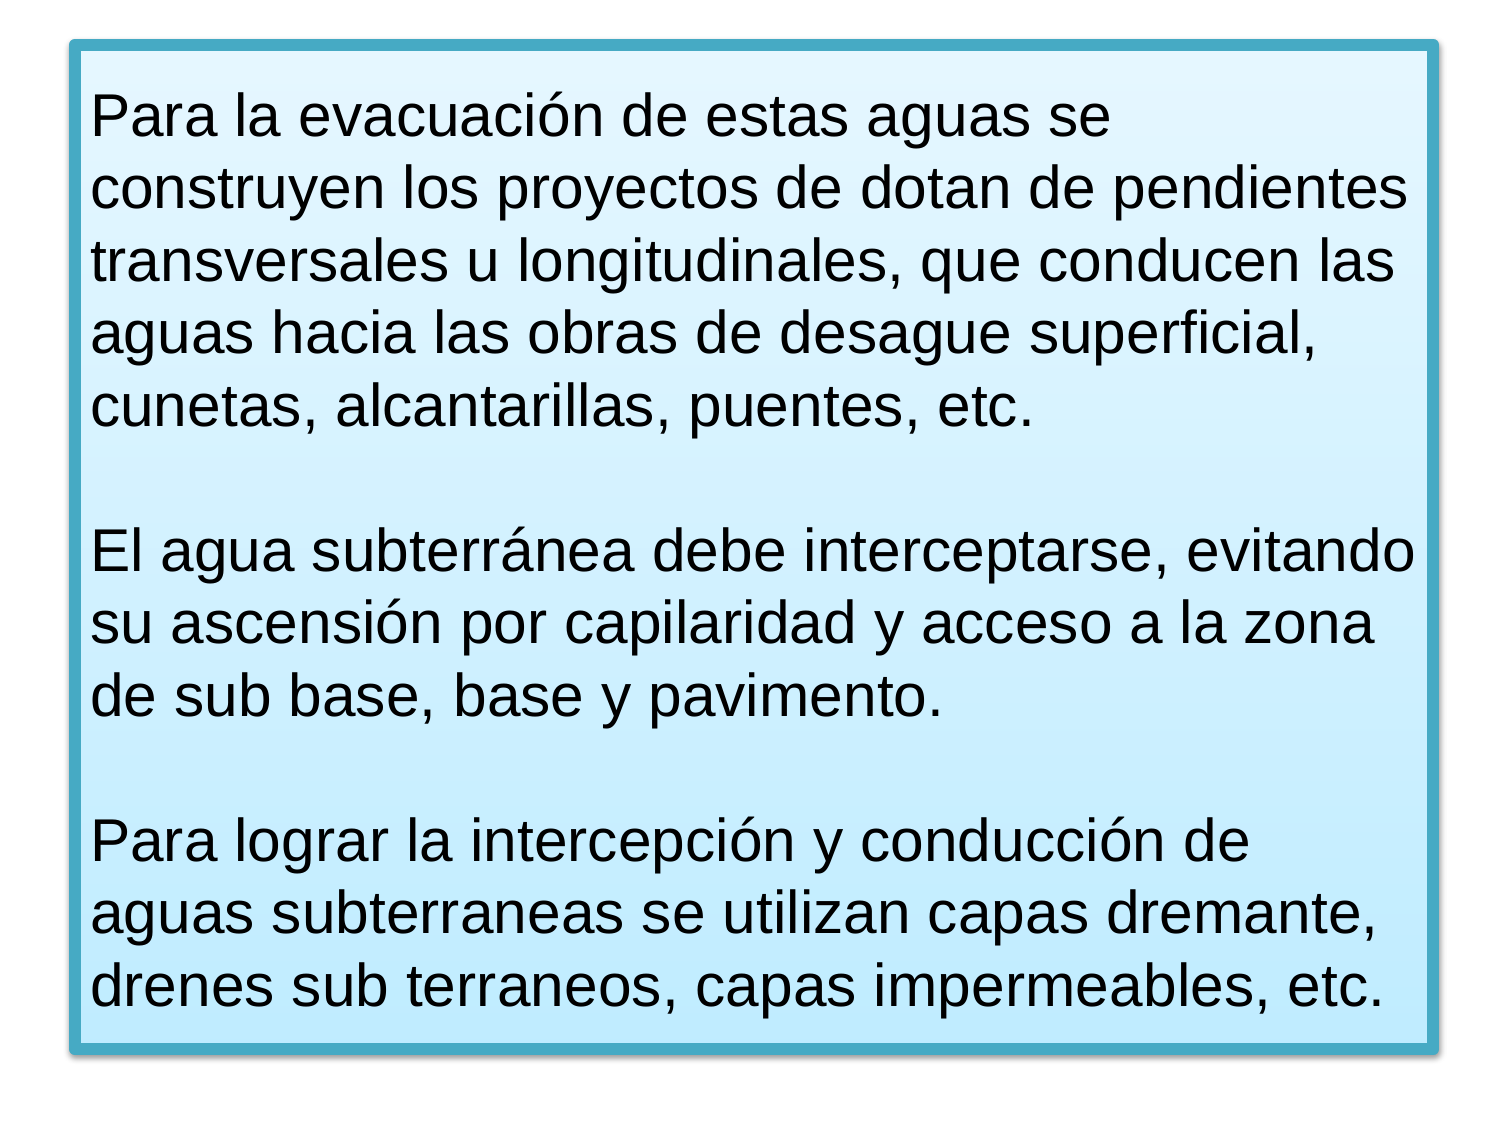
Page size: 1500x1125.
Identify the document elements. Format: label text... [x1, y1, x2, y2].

title Para la evacuación de estas aguas se construyen los proyectos de dotan de pendientes transversales u longitudinales, que conducen las aguas hacia las obras de desague superficial, cunetas, alcantarillas, puentes, etc. El agua subterránea debe interceptarse, evitando su ascensión por capilaridad y acceso a la zona de sub base, base y pavimento. Para lograr la intercepción y conducción de aguas subterraneas se utilizan capas dremante, drenes sub terraneos, capas impermeables, etc. [74, 44, 1434, 1050]
